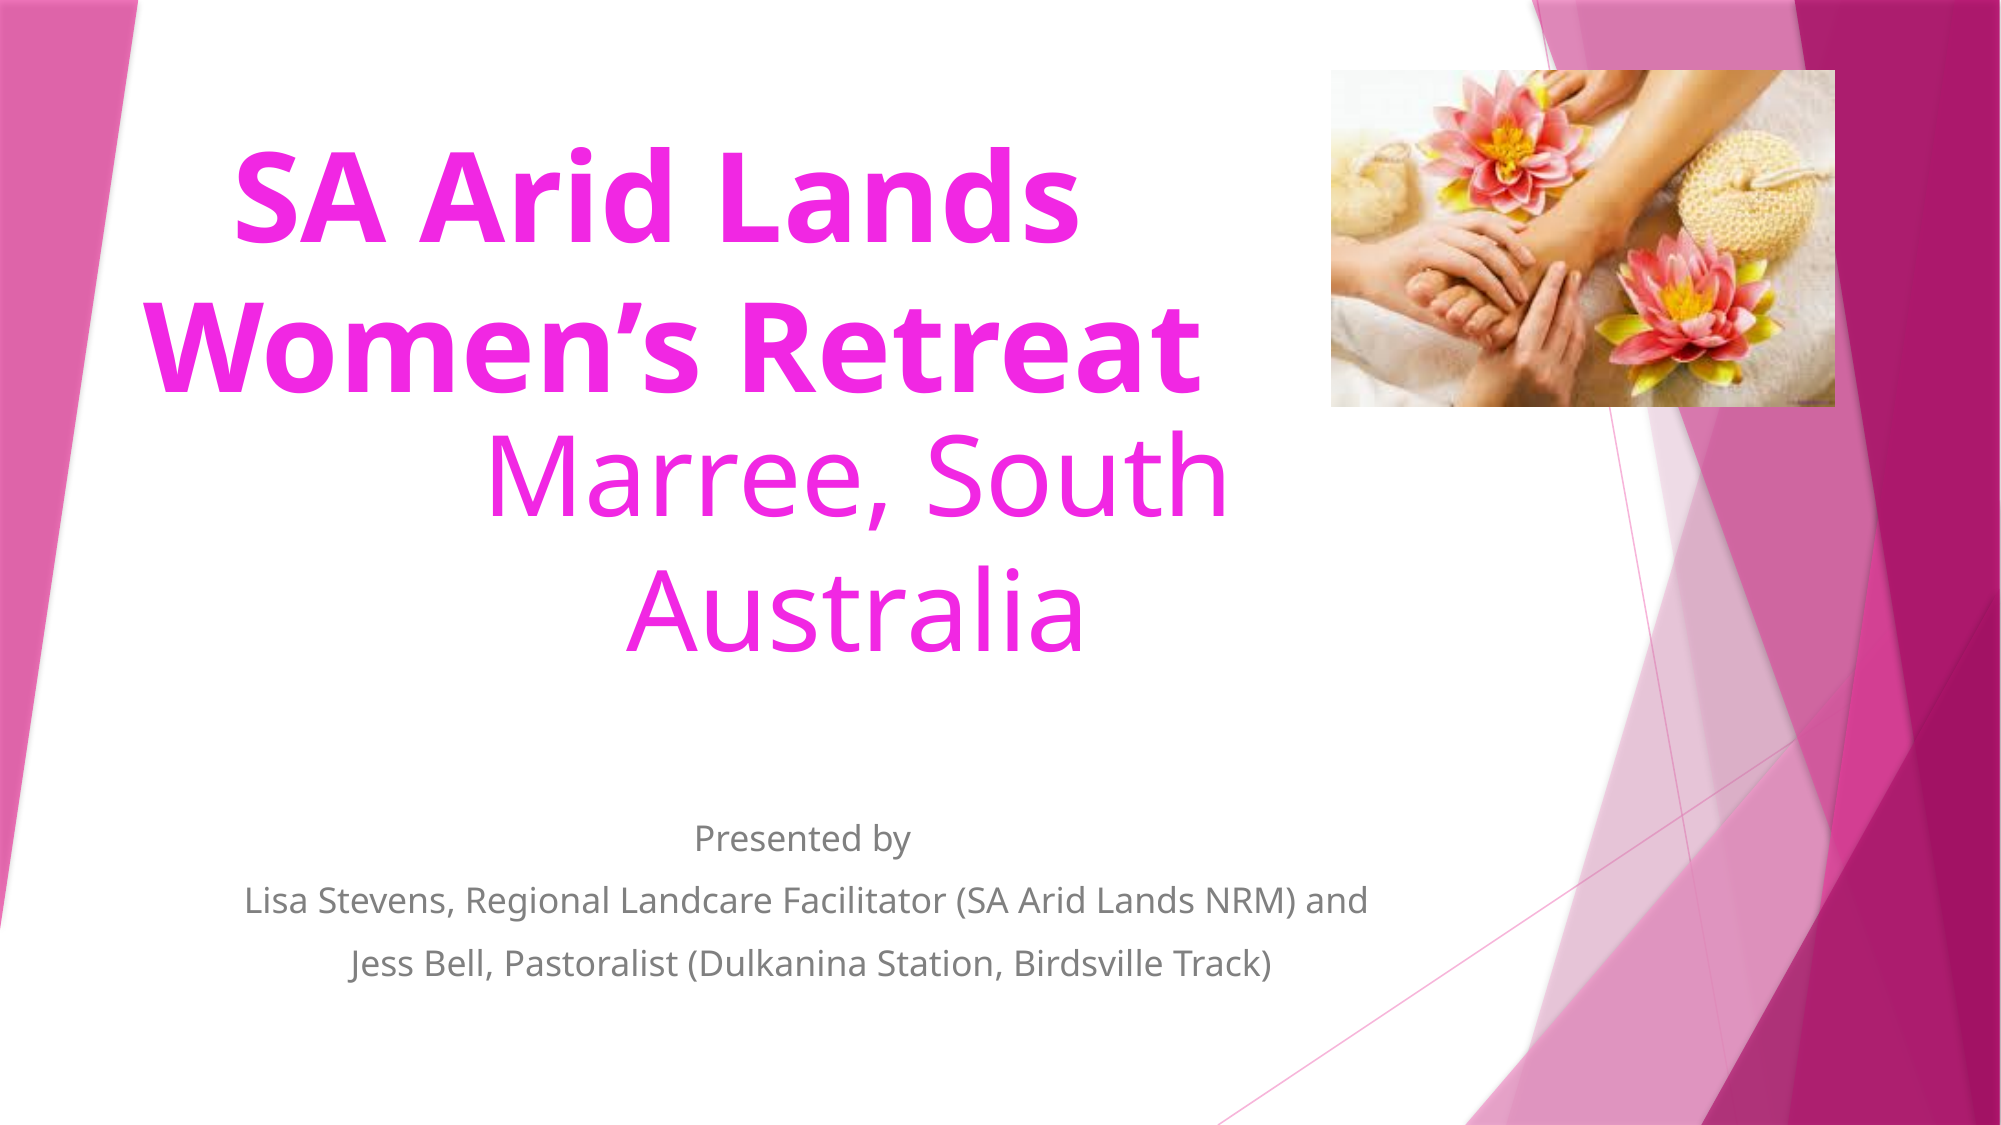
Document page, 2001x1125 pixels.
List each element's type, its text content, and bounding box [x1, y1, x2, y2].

picture [1330, 70, 1836, 407]
text_box SA Arid Lands Women’s Retreat [86, 109, 1261, 425]
subtitle Presented by Lisa Stevens, Regional Landcare Facilitator (SA Arid Lands NRM) and Jess Bell, Pastoralist (Dulkanina Station, Birdsville Track) [173, 808, 1442, 992]
title Marree, South Australia [221, 533, 1496, 682]
